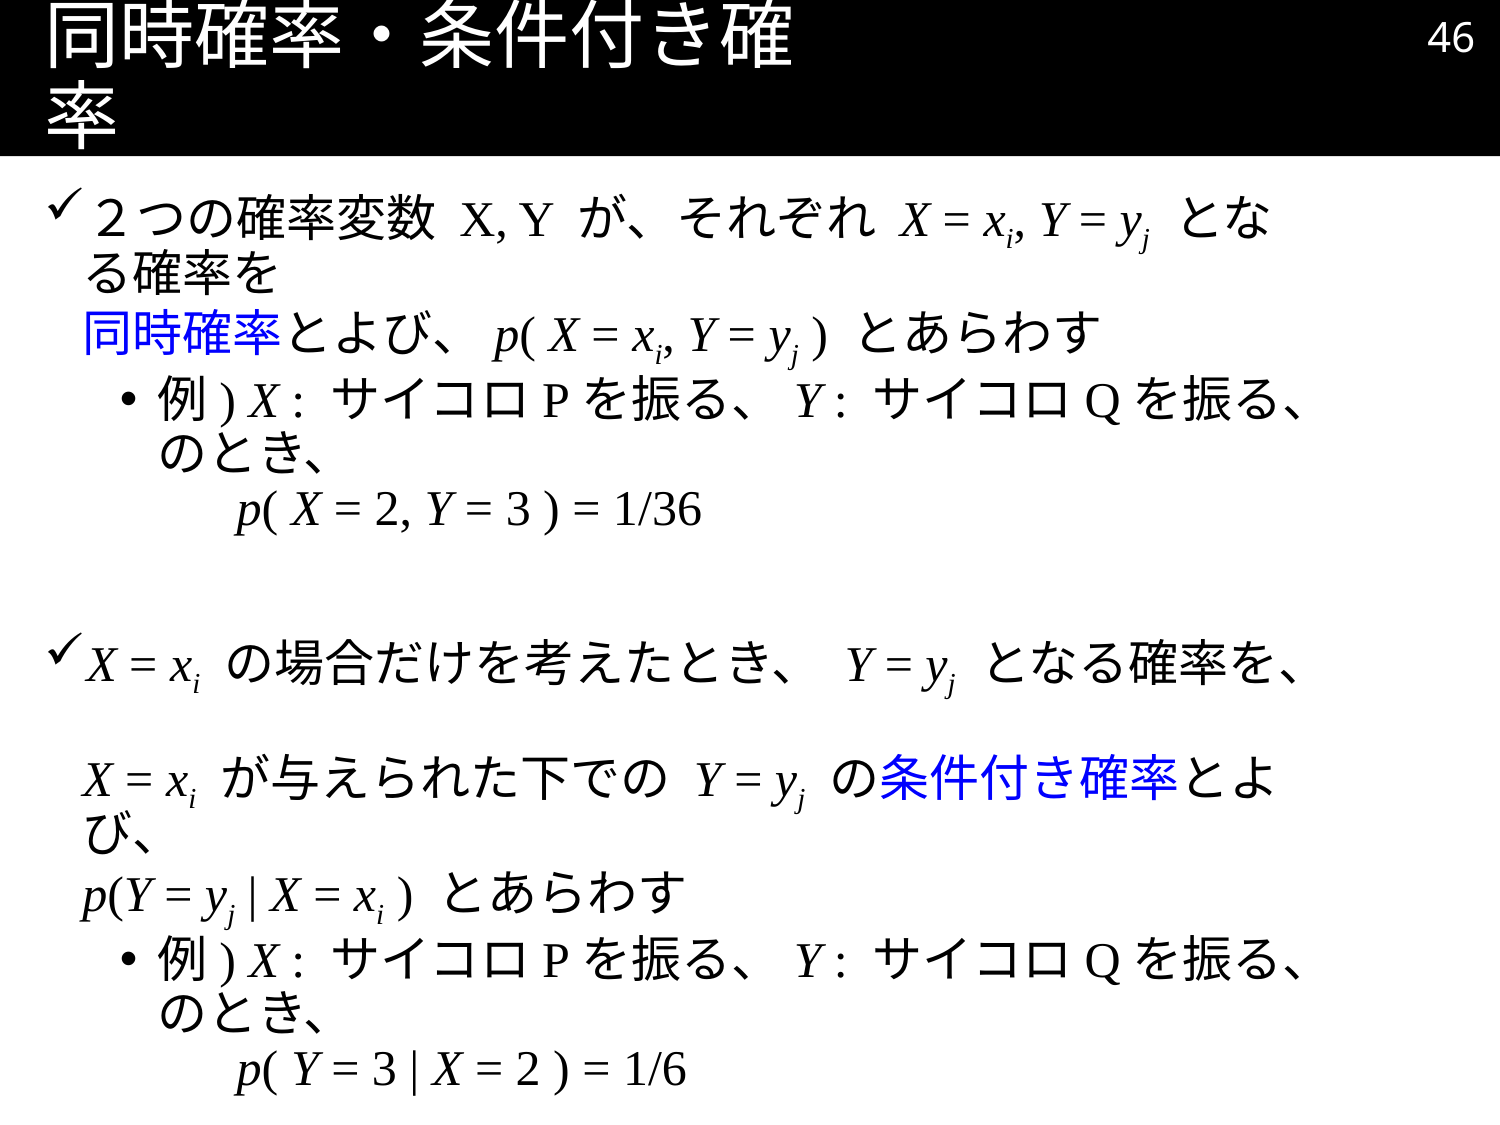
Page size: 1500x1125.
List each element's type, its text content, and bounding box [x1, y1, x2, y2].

slide_number 45 [1389, 6, 1491, 72]
list ２つの確率変数 X, Y が、それぞれ X = xi, Y = yj となる確率を 同時確率とよび、p( X = xi, Y = yj ) とあらわす 例) X : サイコロPを振る、Y : サイコロQを振る、のとき、 p( X = 2, Y = 3 ) = 1/36 X = xi の場合だけを考えたとき、 Y = yj となる確率を、 X = xi が与えられた下での Y = yj の条件付き確率とよび、 p(Y = yj | X = xi ) とあらわす 例) X : サイコロPを振る、Y : サイコロQを振る、のとき、 p( Y = 3 | X = 2 ) = 1/6 [29, 179, 1328, 803]
title 同時確率・条件付き確率 [29, 30, 837, 128]
